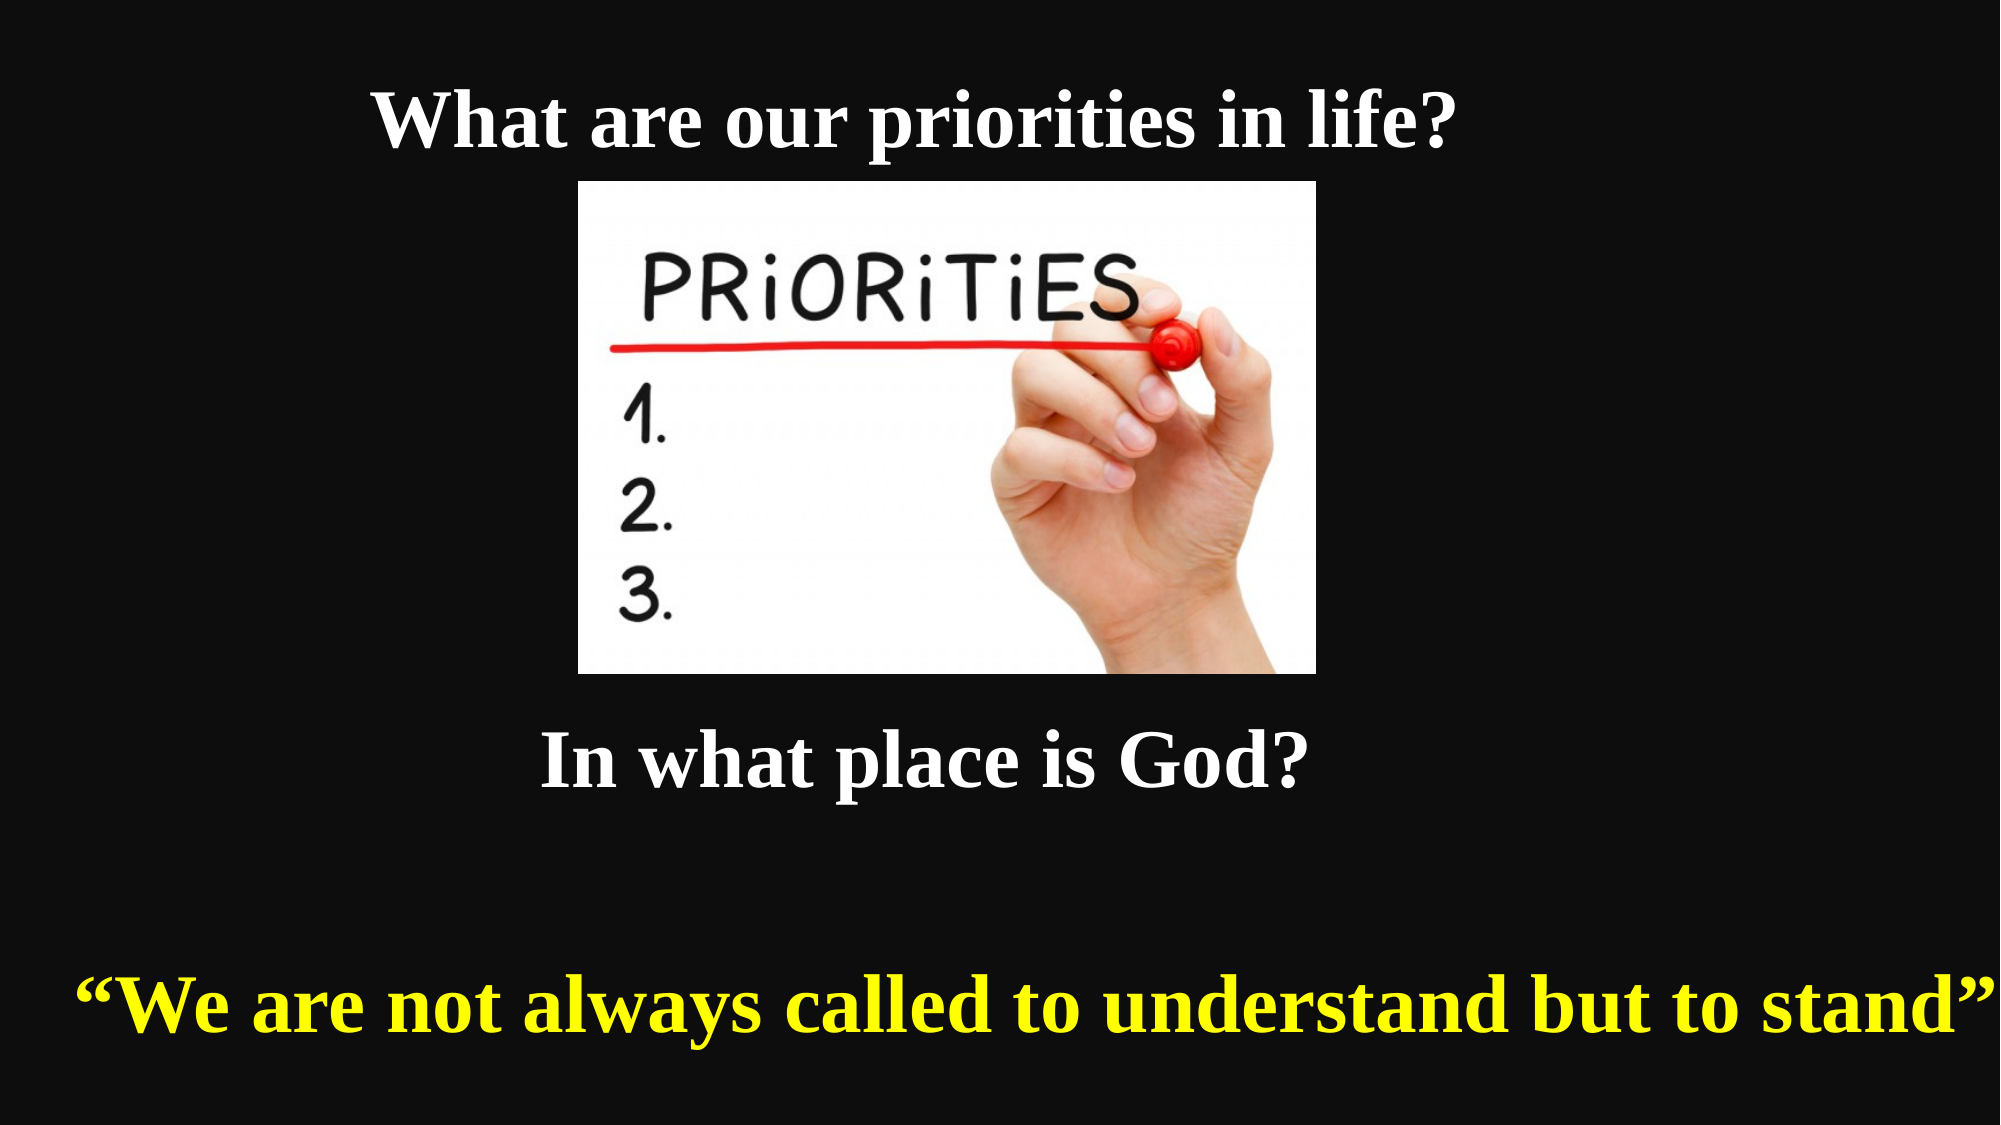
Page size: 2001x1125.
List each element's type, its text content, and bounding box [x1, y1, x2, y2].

text_box In what place is God? [524, 696, 1369, 812]
picture [578, 181, 1316, 674]
text_box What are our priorities in life? [354, 56, 1498, 171]
text_box “We are not always called to understand but to stand” [58, 941, 2000, 1057]
